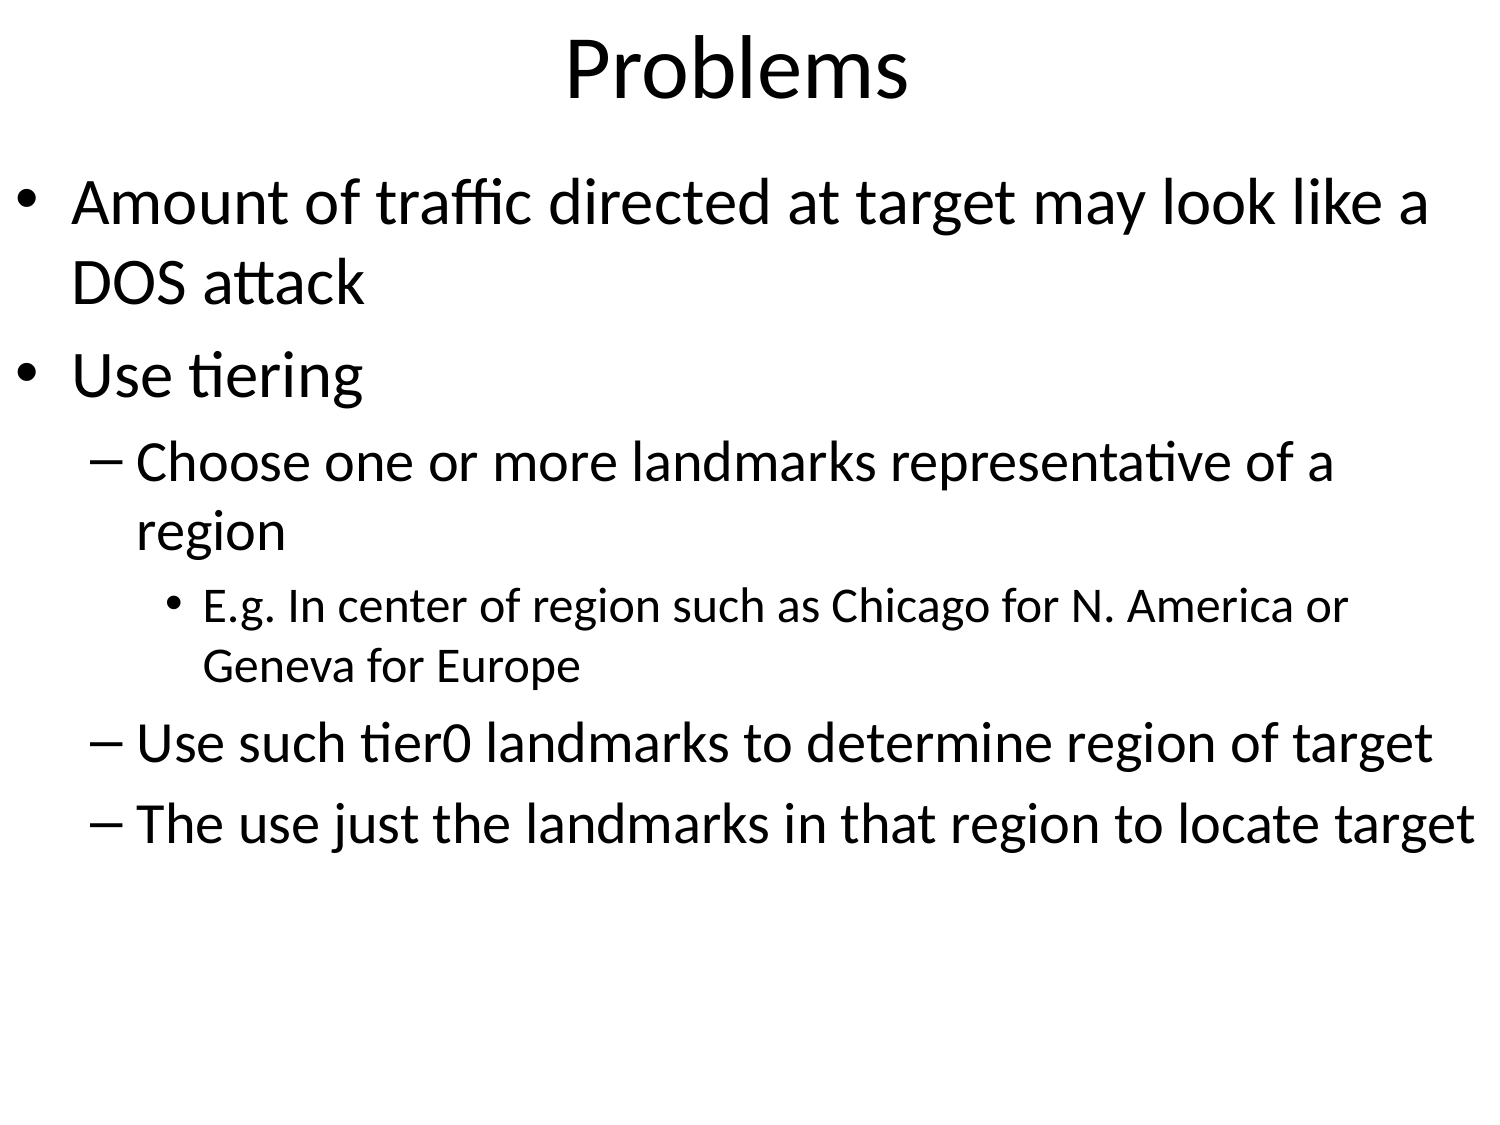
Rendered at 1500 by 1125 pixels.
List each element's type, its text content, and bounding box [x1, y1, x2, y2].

list Amount of traffic directed at target may look like a DOS attack Use tiering Choose one or more landmarks representative of a region E.g. In center of region such as Chicago for N. America or Geneva for Europe Use such tier0 landmarks to determine region of target The use just the landmarks in that region to locate target [0, 149, 1500, 1005]
title Problems [62, 0, 1413, 125]
